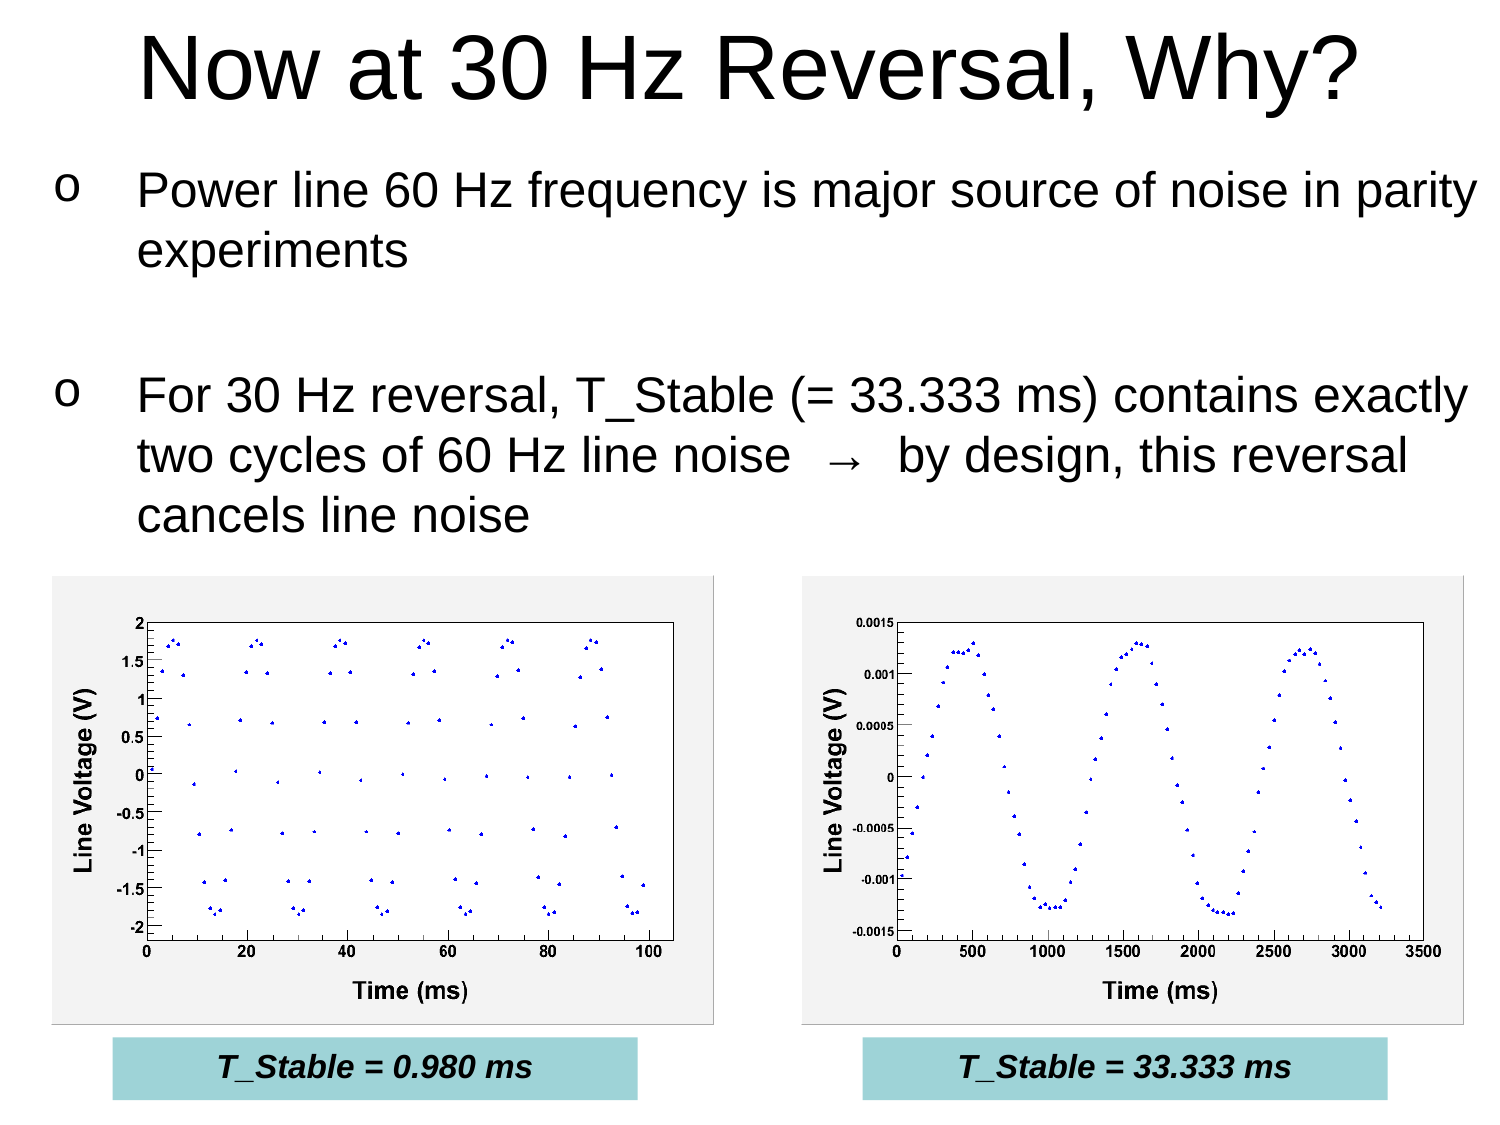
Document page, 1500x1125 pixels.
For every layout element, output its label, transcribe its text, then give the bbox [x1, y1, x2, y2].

picture [49, 574, 714, 1025]
picture [799, 574, 1464, 1025]
text_box T_Stable = 0.980 ms [112, 1037, 638, 1100]
text_box Now at 30 Hz Reversal, Why? [74, 0, 1425, 149]
text_box Power line 60 Hz frequency is major source of noise in parity experiments For 30 Hz reversal, T_Stable (= 33.333 ms) contains exactly two cycles of 60 Hz line noise → by design, this reversal cancels line noise [37, 149, 1500, 550]
text_box T_Stable = 33.333 ms [862, 1037, 1388, 1100]
